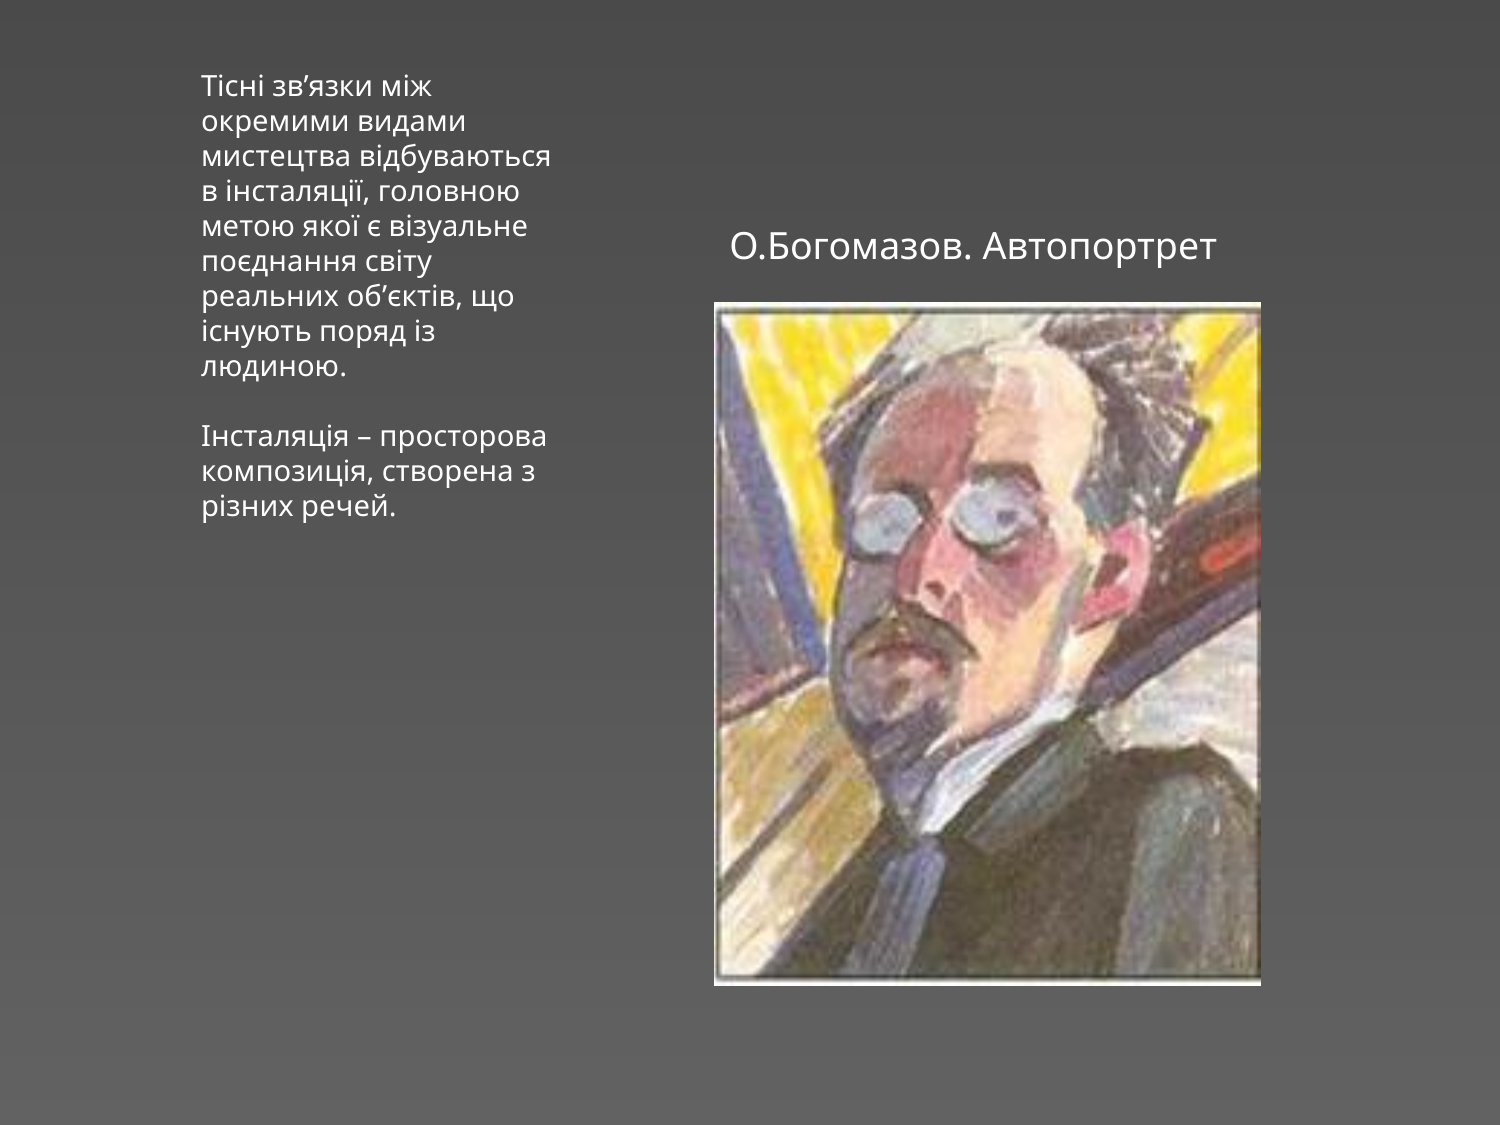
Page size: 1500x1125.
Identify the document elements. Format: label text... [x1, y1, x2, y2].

text_box О.Богомазов. Автопортрет [714, 79, 1306, 275]
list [714, 302, 1261, 986]
list Тісні зв’язки між окремими видами мистецтва відбуваються в інсталяції, головною метою якої є візуальне поєднання світу реальних об’єктів, що існують поряд із людиною. Інсталяція – просторова композиція, створена з різних речей. [186, 60, 587, 1036]
